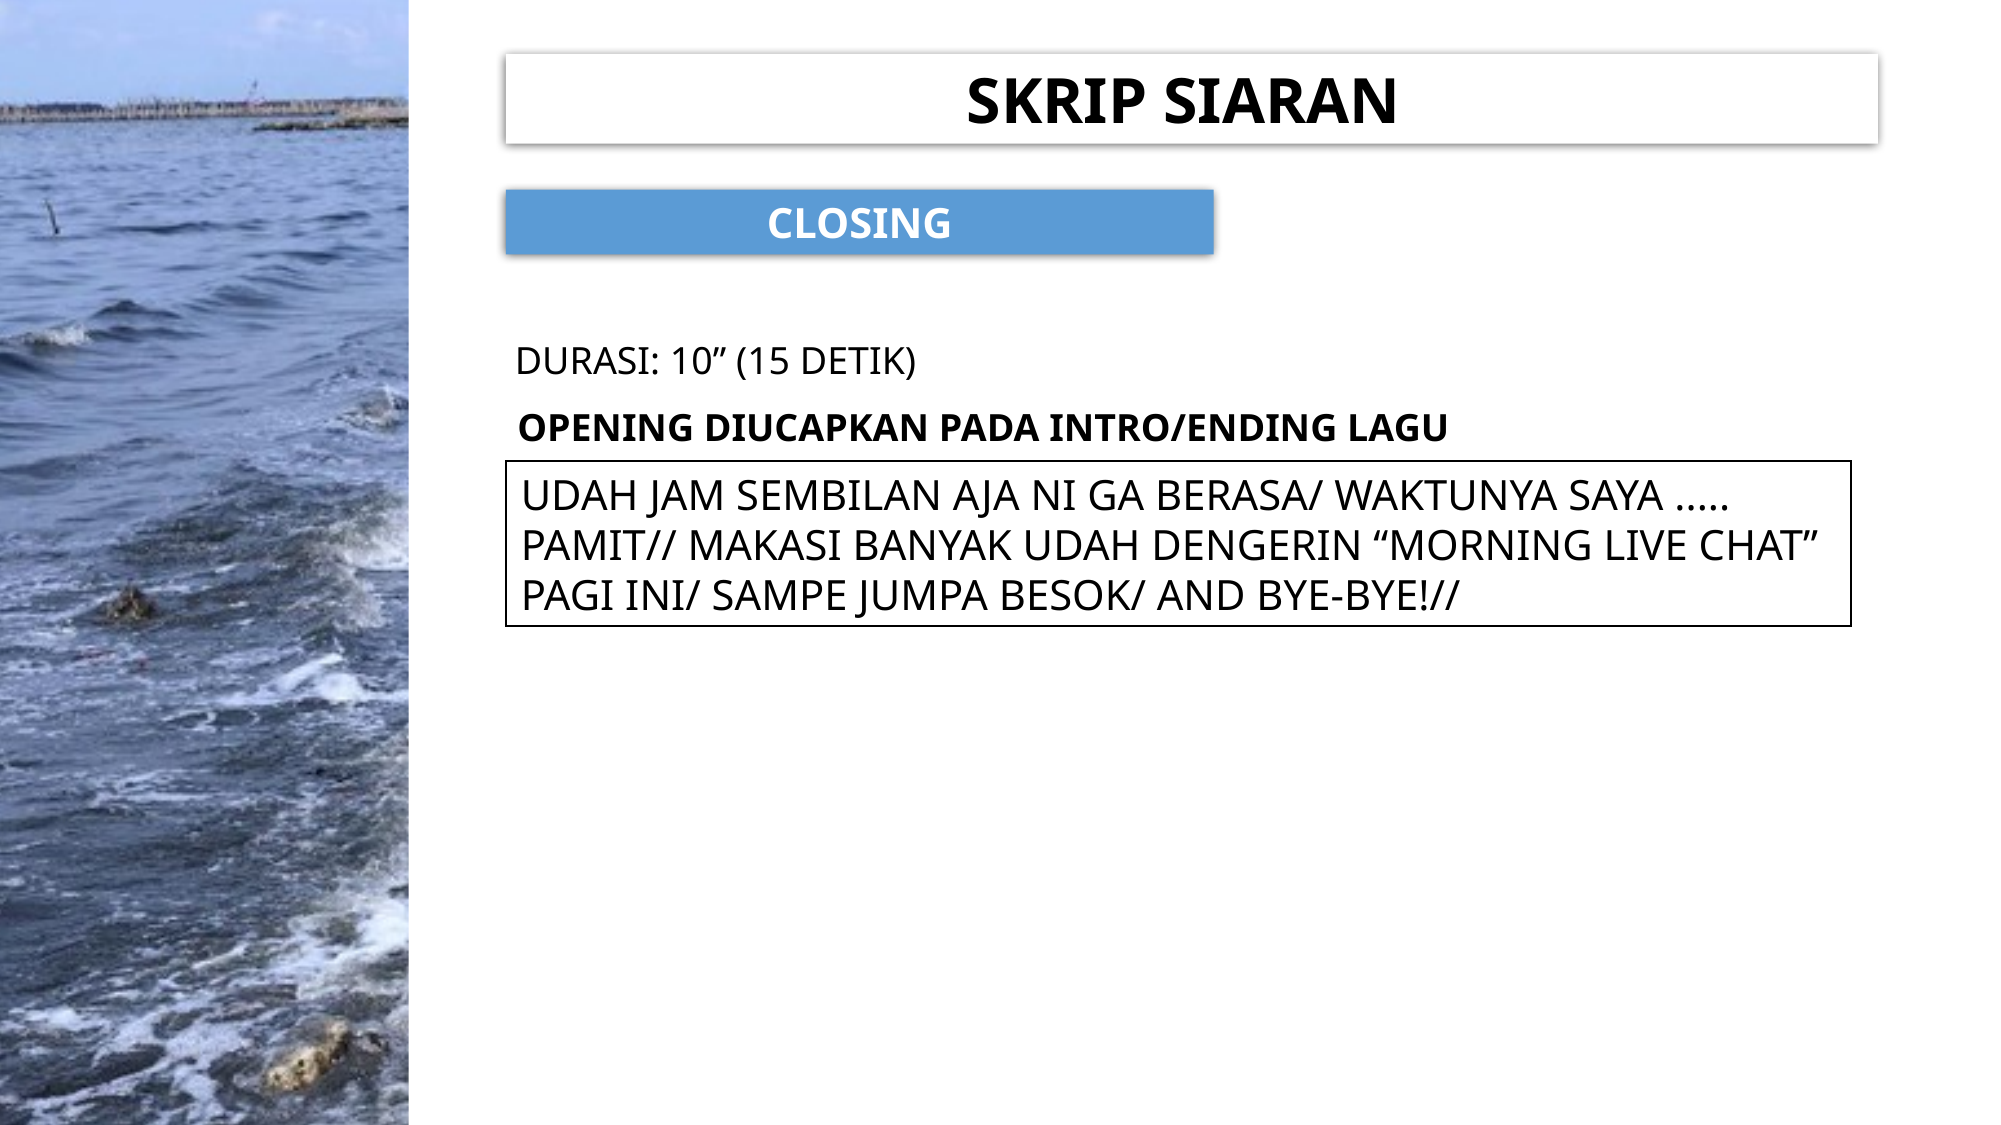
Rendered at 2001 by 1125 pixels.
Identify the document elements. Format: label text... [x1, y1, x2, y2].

text_box OPENING DIUCAPKAN PADA INTRO/ENDING LAGU [502, 396, 1465, 456]
text_box DURASI: 10” (15 DETIK) [500, 329, 932, 390]
text_box UDAH JAM SEMBILAN AJA NI GA BERASA/ WAKTUNYA SAYA ..... PAMIT// MAKASI BANYAK UDAH DENGERIN “MORNING LIVE CHAT” PAGI INI/ SAMPE JUMPA BESOK/ AND BYE-BYE!// [505, 460, 1852, 627]
text_box CLOSING [505, 189, 1214, 255]
text_box SKRIP SIARAN [505, 53, 1878, 144]
picture [0, 0, 409, 1125]
